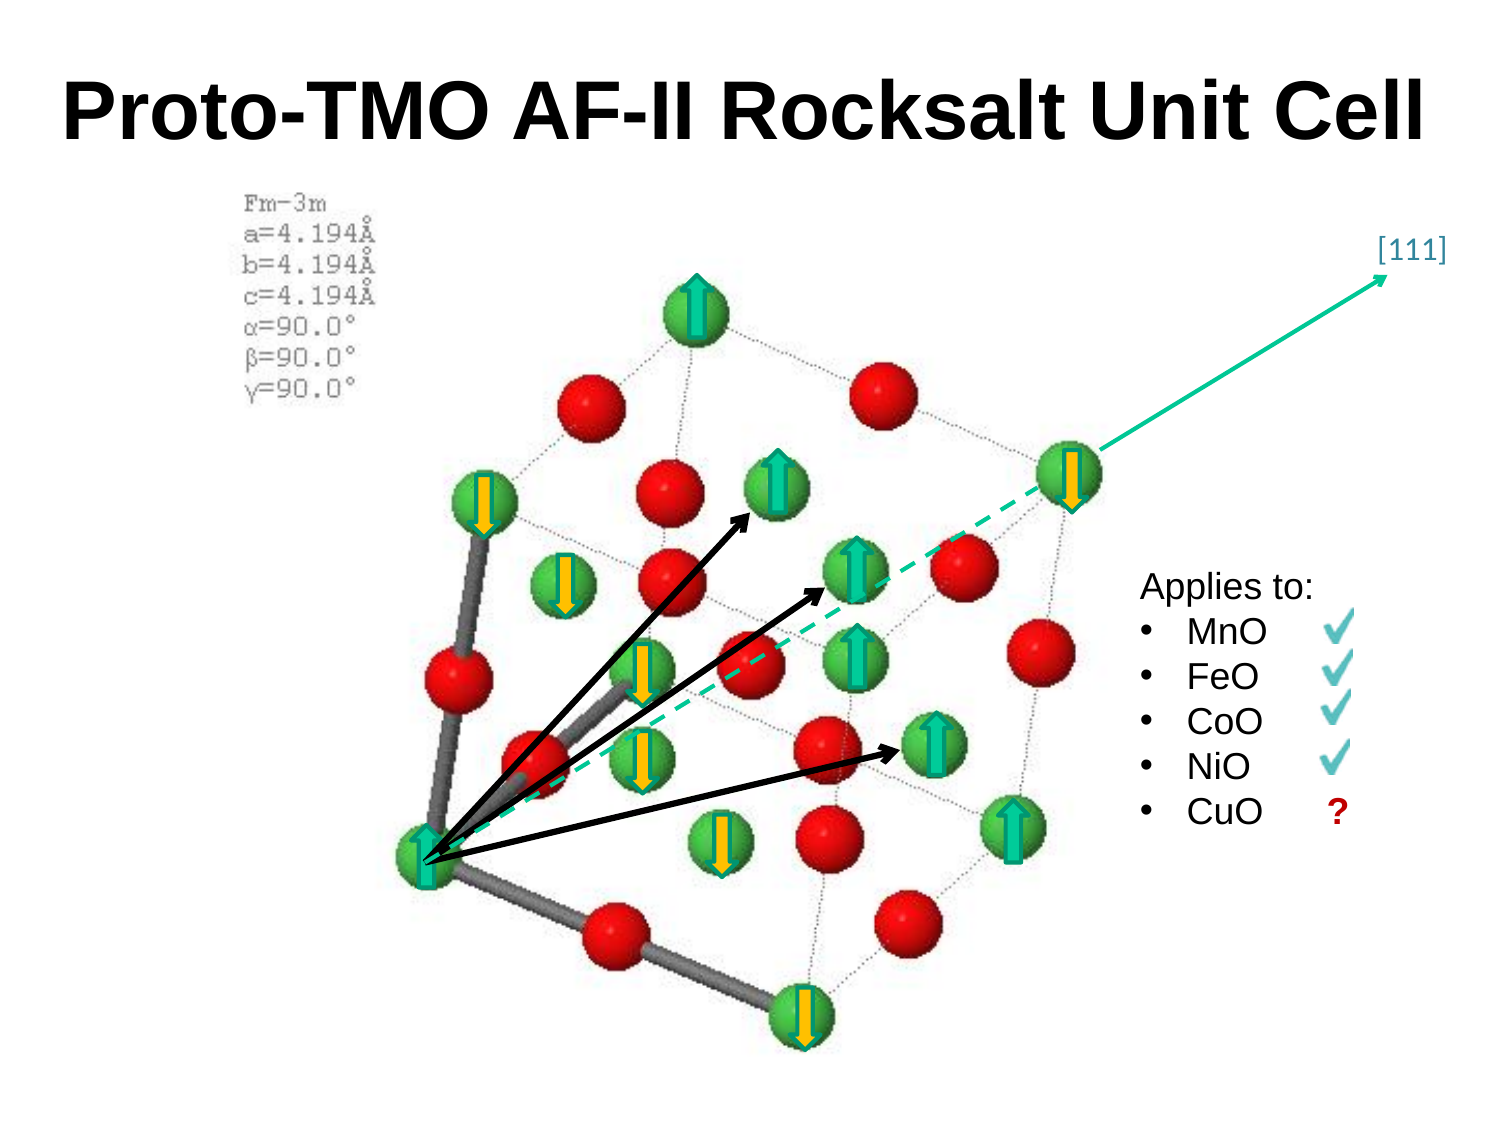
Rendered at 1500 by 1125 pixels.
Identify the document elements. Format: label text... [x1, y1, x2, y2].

picture [212, 159, 1163, 1076]
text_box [424, 219, 1476, 863]
picture [1312, 737, 1351, 776]
picture [1315, 605, 1354, 644]
picture [1312, 687, 1351, 726]
title Proto-TMO AF-II Rocksalt Unit Cell [37, 12, 1475, 200]
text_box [412, 524, 419, 851]
picture [1314, 647, 1353, 686]
